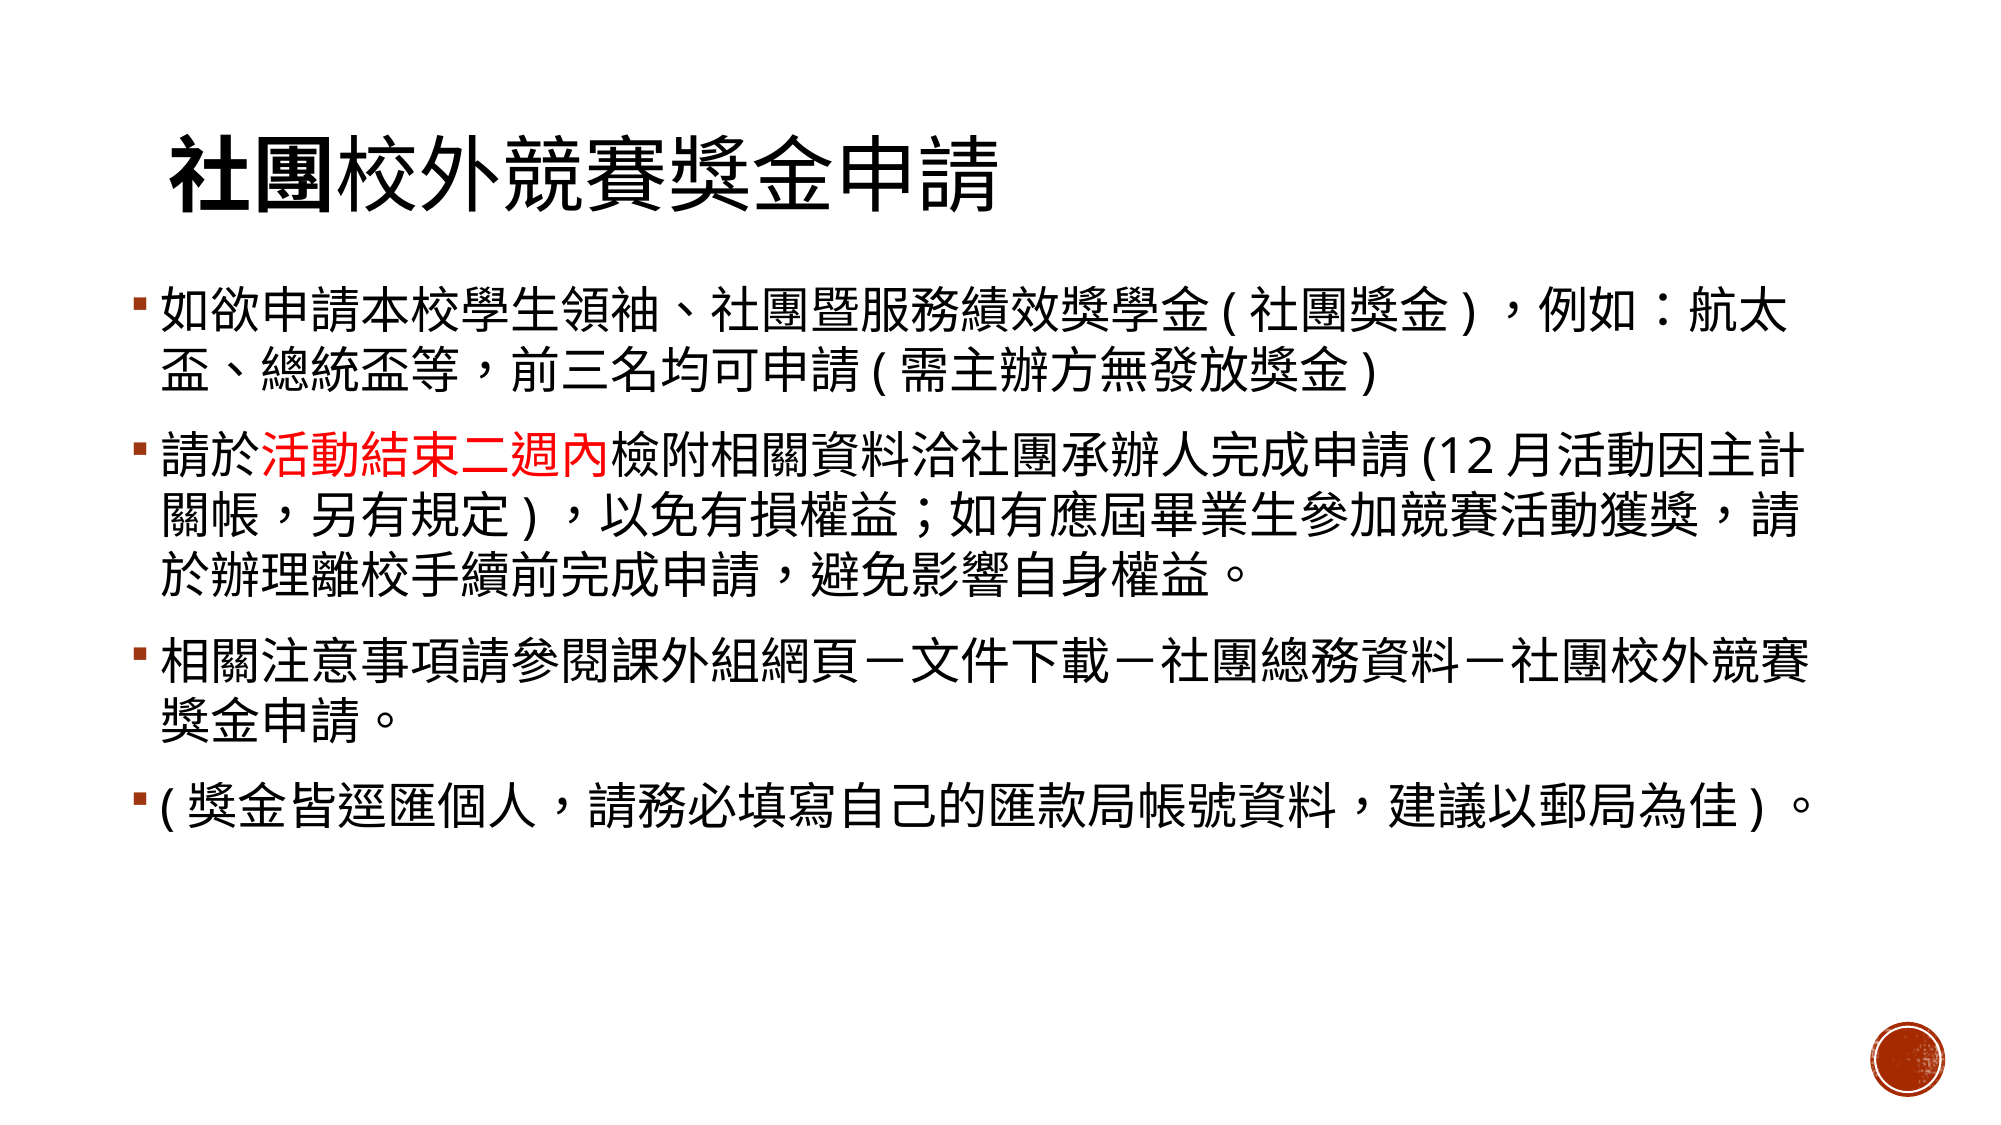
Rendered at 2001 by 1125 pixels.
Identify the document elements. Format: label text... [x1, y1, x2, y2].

title 社團校外競賽獎金申請 [153, 46, 1804, 271]
list 如欲申請本校學生領袖、社團暨服務績效獎學金(社團獎金)，例如：航太盃、總統盃等，前三名均可申請(需主辦方無發放獎金) 請於活動結束二週內檢附相關資料洽社團承辦人完成申請(12月活動因主計關帳，另有規定)，以免有損權益；如有應屆畢業生參加競賽活動獲獎，請於辦理離校手續前完成申請，避免影響自身權益。 相關注意事項請參閱課外組網頁－文件下載－社團總務資料－社團校外競賽獎金申請。 (獎金皆逕匯個人，請務必填寫自己的匯款局帳號資料，建議以郵局為佳)。 [115, 271, 1842, 1034]
